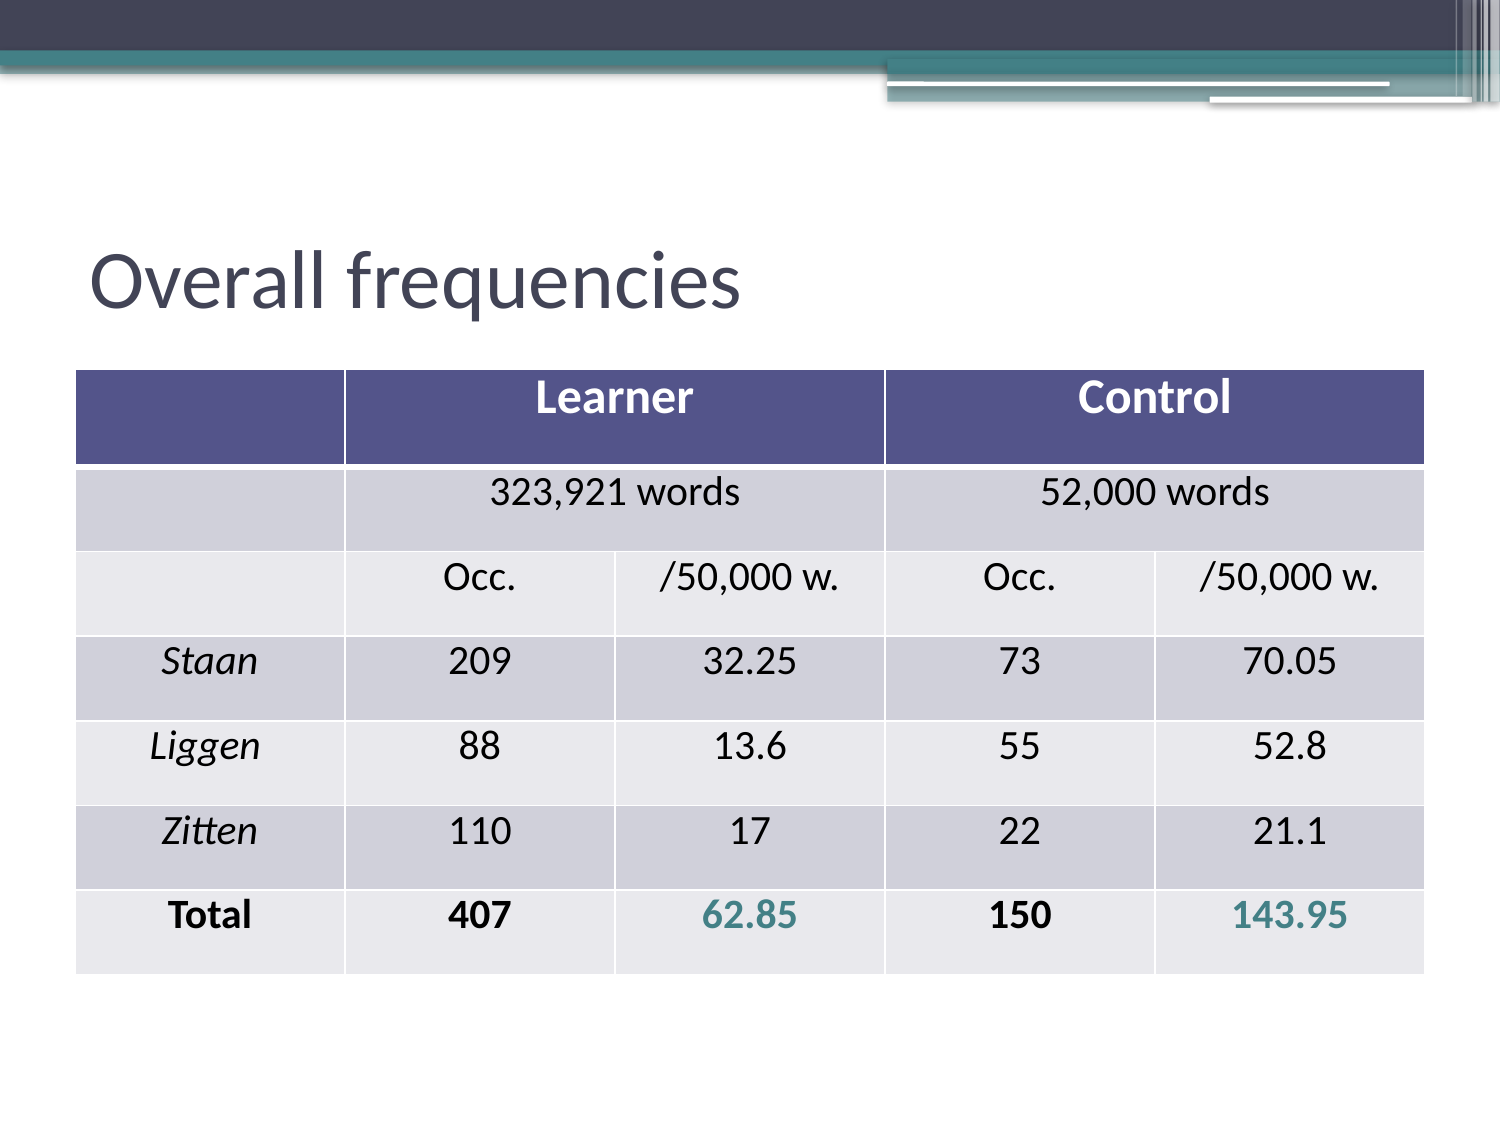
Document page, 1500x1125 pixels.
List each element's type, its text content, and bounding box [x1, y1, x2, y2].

table_cell 209 [346, 637, 614, 720]
table_cell Staan [76, 637, 344, 720]
table_header Learner [346, 370, 884, 464]
table_cell Total [76, 891, 344, 974]
table_cell 73 [886, 637, 1154, 720]
table_cell 52,000 words [886, 470, 1424, 551]
table_cell 13.6 [616, 722, 884, 805]
table_cell 32.25 [616, 637, 884, 720]
table_cell /50,000 w. [616, 552, 884, 635]
table_cell 21.1 [1156, 806, 1424, 889]
table_cell [76, 470, 344, 551]
table_header Control [886, 370, 1424, 464]
table_cell 17 [616, 806, 884, 889]
table_cell 150 [886, 891, 1154, 974]
table_cell 22 [886, 806, 1154, 889]
table_cell 62.85 [616, 891, 884, 974]
table_cell Occ. [346, 552, 614, 635]
table_cell Liggen [76, 722, 344, 805]
table_cell Occ. [886, 552, 1154, 635]
table_cell 70.05 [1156, 637, 1424, 720]
table_header [76, 370, 344, 464]
table_cell 143.95 [1156, 891, 1424, 974]
table_cell 407 [346, 891, 614, 974]
table_cell 52.8 [1156, 722, 1424, 805]
table_cell 88 [346, 722, 614, 805]
table_cell 55 [886, 722, 1154, 805]
table_cell [76, 552, 344, 635]
title Overall frequencies [75, 187, 1425, 363]
table_cell /50,000 w. [1156, 552, 1424, 635]
table_cell 110 [346, 806, 614, 889]
table_cell Zitten [76, 806, 344, 889]
table_cell 323,921 words [346, 470, 884, 551]
